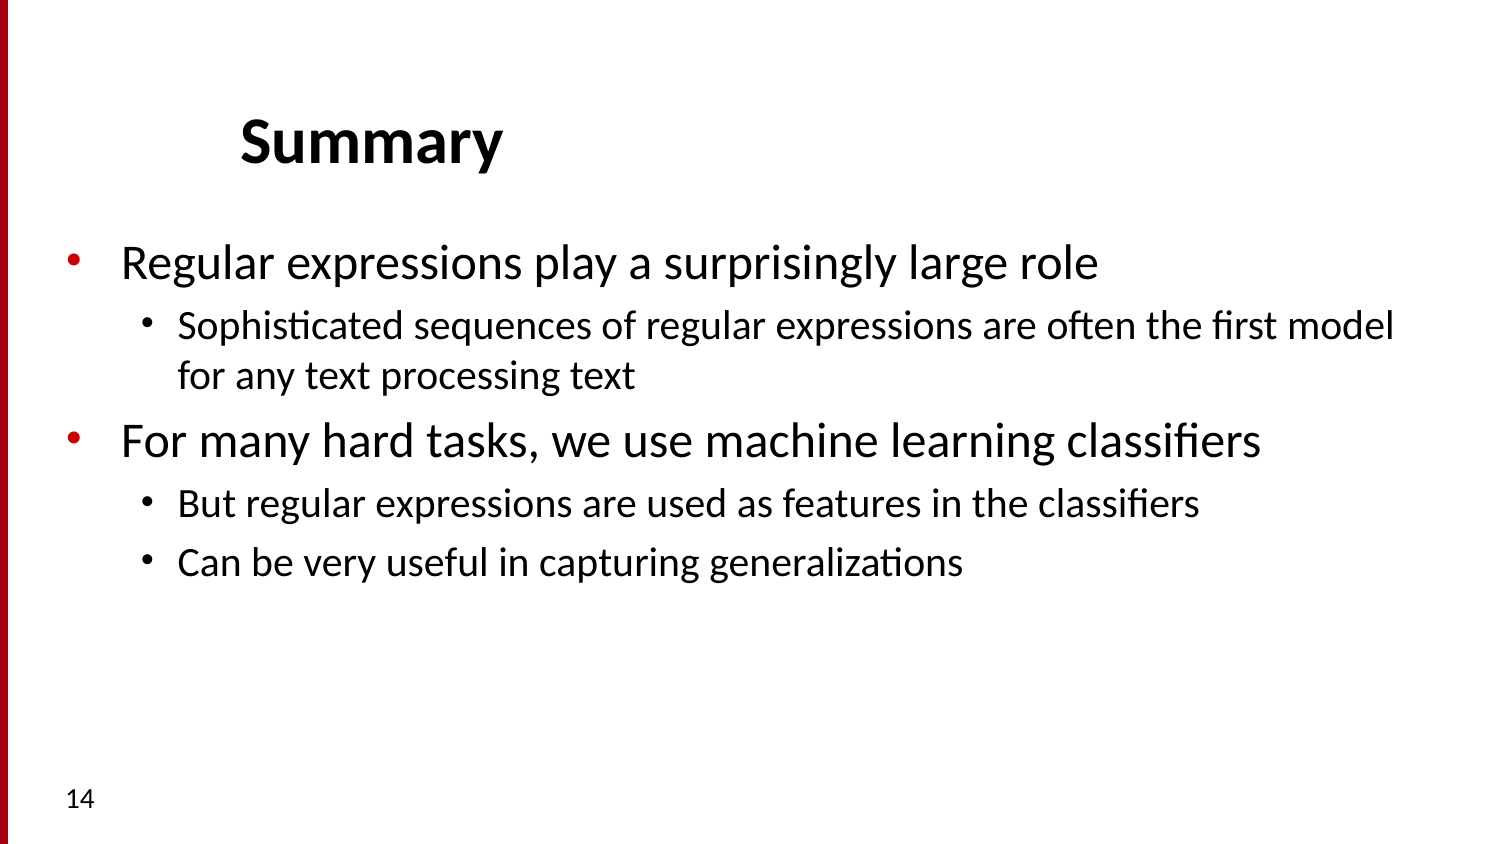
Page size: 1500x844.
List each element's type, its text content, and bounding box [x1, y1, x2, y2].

list Regular expressions play a surprisingly large role Sophisticated sequences of regular expressions are often the first model for any text processing text For many hard tasks, we use machine learning classifiers But regular expressions are used as features in the classifiers Can be very useful in capturing generalizations [50, 221, 1450, 769]
slide_number 14 [49, 771, 376, 829]
title Summary [225, 62, 1450, 185]
